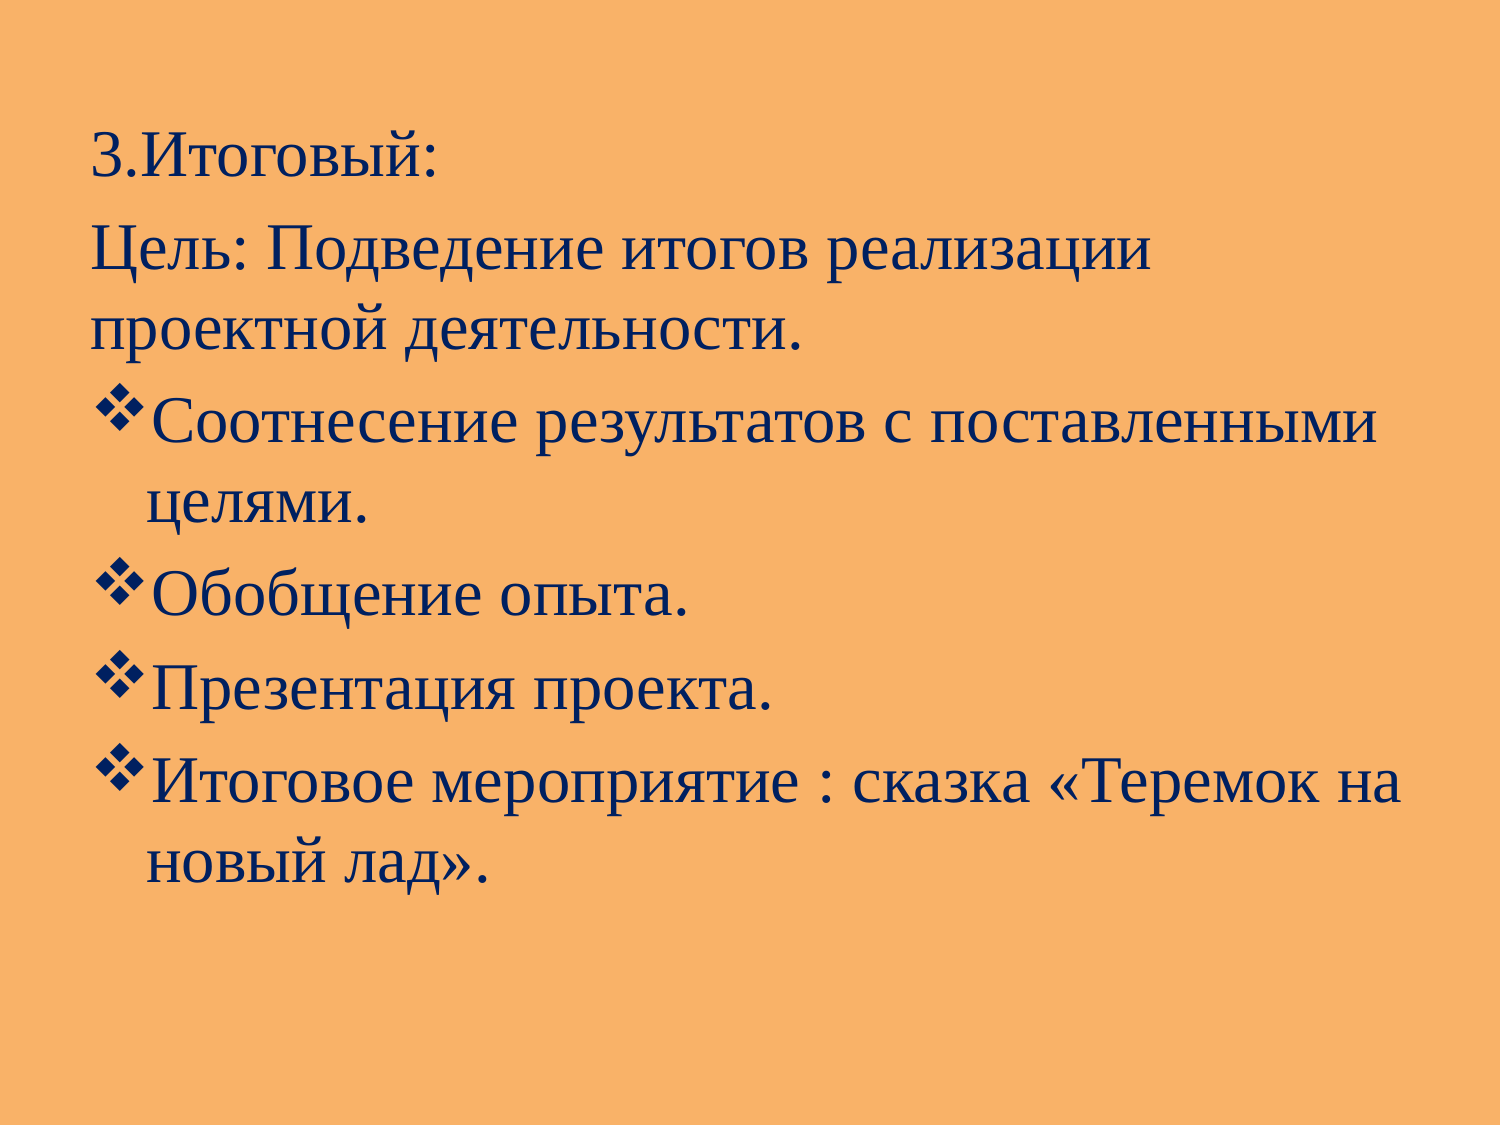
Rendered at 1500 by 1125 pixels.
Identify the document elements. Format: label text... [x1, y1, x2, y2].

list 3.Итоговый: Цель: Подведение итогов реализации проектной деятельности. Соотнесение результатов с поставленными целями. Обобщение опыта. Презентация проекта. Итоговое мероприятие : сказка «Теремок на новый лад». [75, 101, 1425, 1005]
